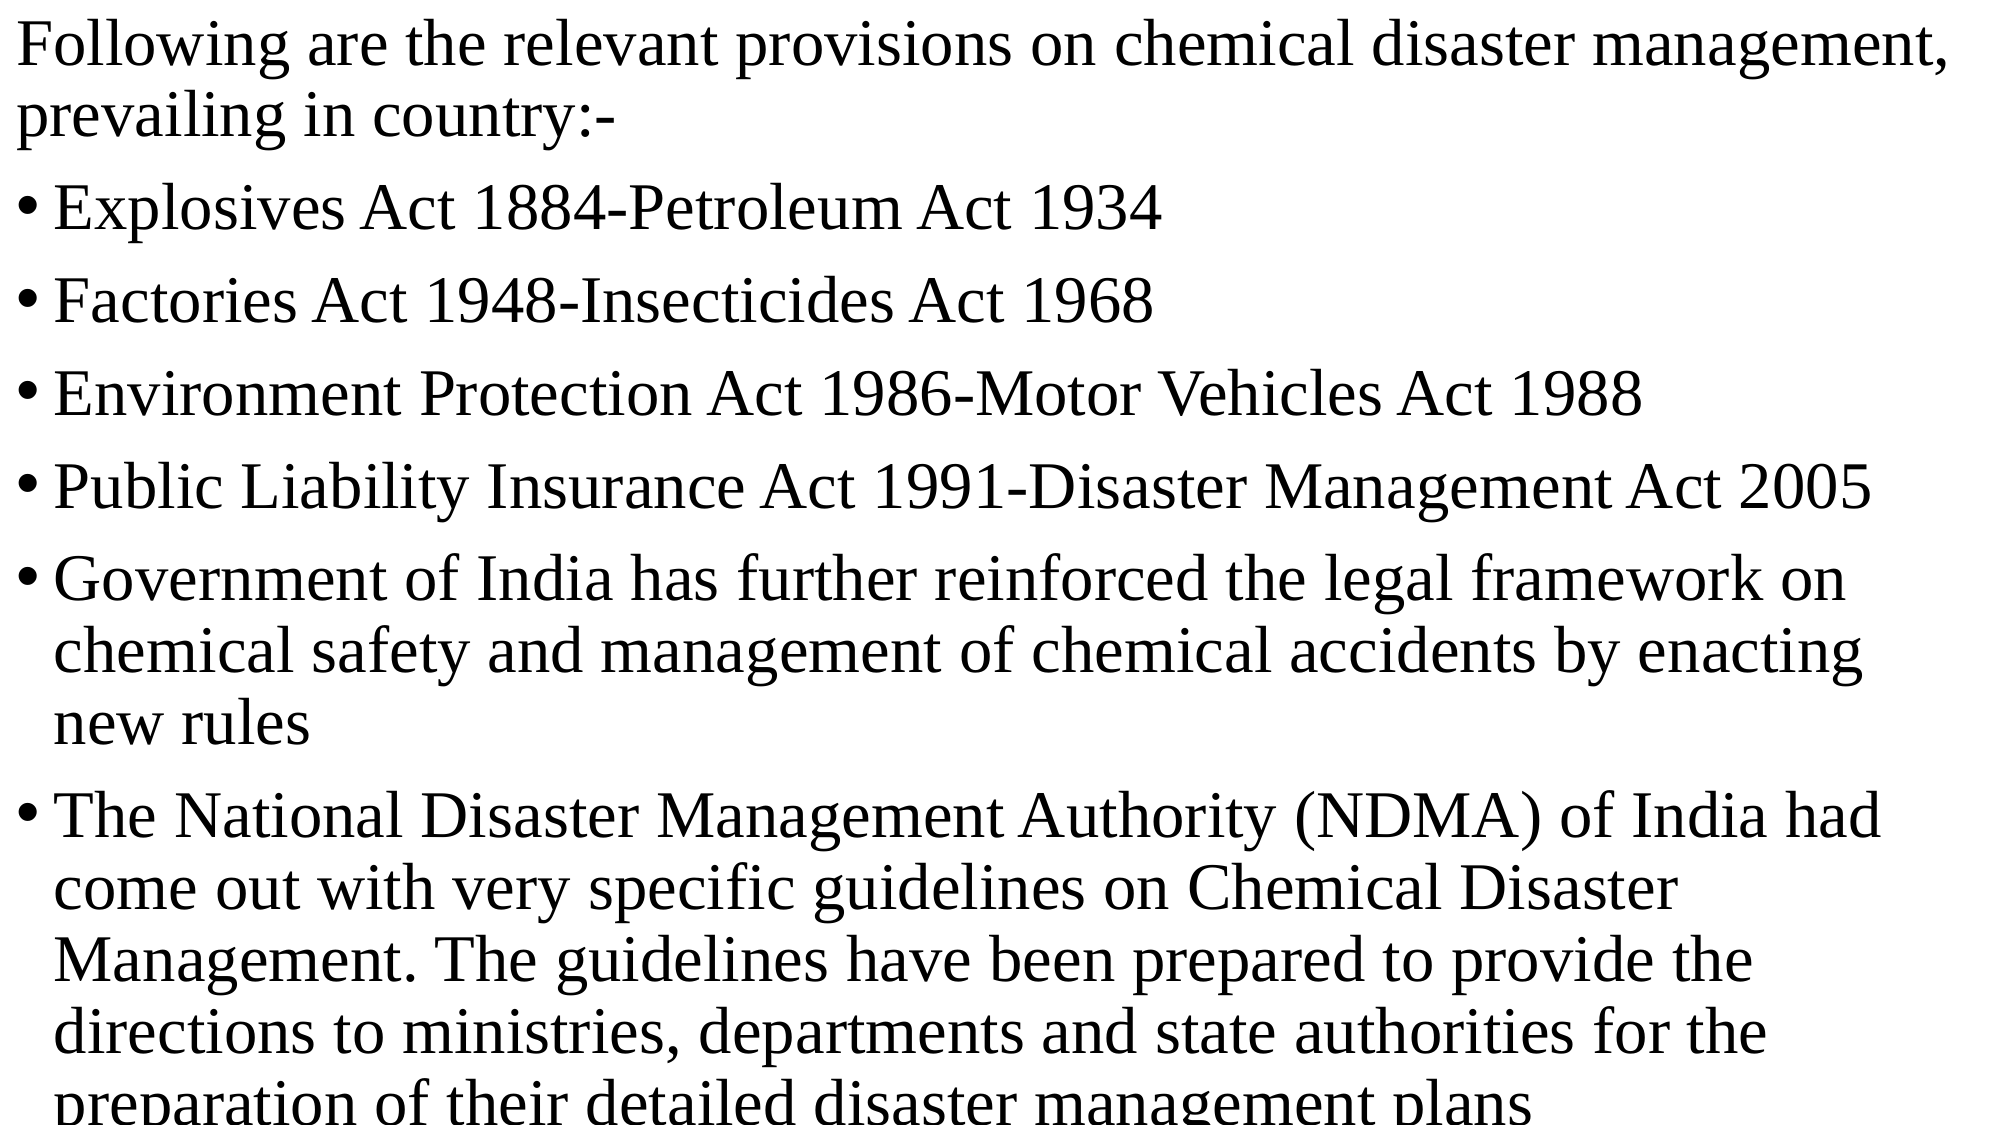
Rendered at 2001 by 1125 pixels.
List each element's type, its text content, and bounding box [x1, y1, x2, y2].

list Following are the relevant provisions on chemical disaster management, prevailing in country:- Explosives Act 1884-Petroleum Act 1934 Factories Act 1948-Insecticides Act 1968 Environment Protection Act 1986-Motor Vehicles Act 1988 Public Liability Insurance Act 1991-Disaster Management Act 2005 Government of India has further reinforced the legal framework on chemical safety and management of chemical accidents by enacting new rules The National Disaster Management Authority (NDMA) of India had come out with very specific guidelines on Chemical Disaster Management. The guidelines have been prepared to provide the directions to ministries, departments and state authorities for the preparation of their detailed disaster management plans [1, 0, 2000, 1062]
